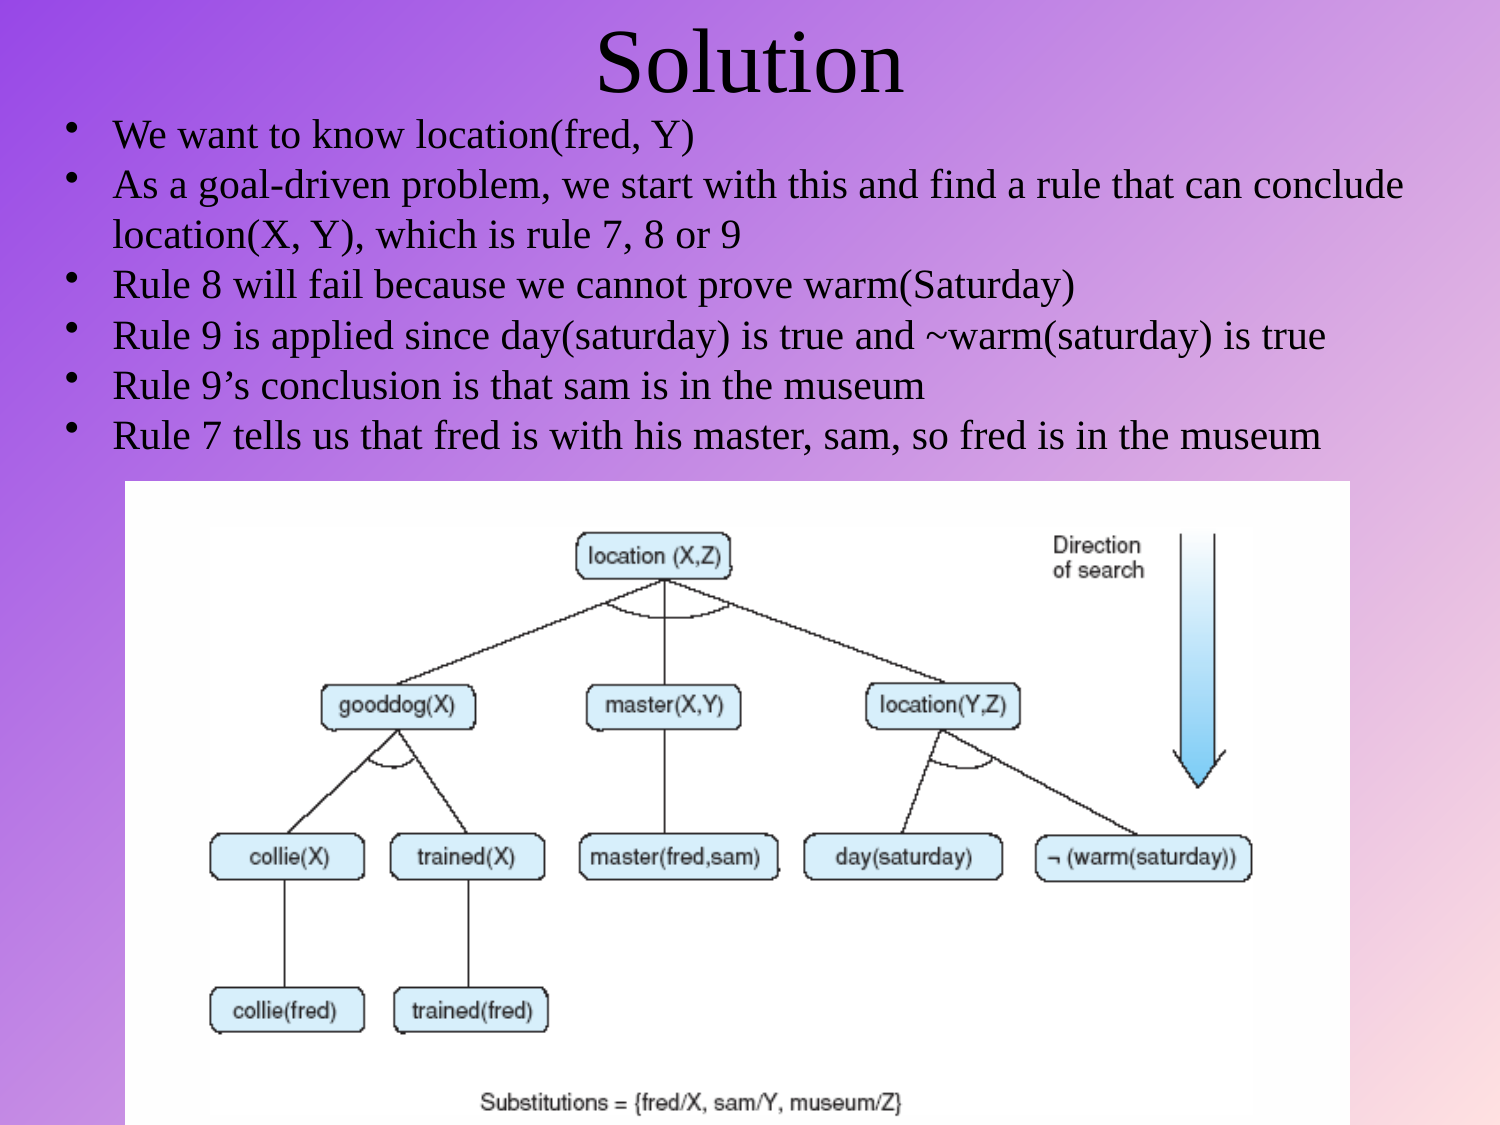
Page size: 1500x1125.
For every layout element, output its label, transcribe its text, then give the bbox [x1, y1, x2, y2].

title Solution [112, 0, 1388, 99]
picture [124, 481, 1351, 1125]
text_box We want to know location(fred, Y) As a goal-driven problem, we start with this and find a rule that can conclude location(X, Y), which is rule 7, 8 or 9 Rule 8 will fail because we cannot prove warm(Saturday) Rule 9 is applied since day(saturday) is true and ~warm(saturday) is true Rule 9’s conclusion is that sam is in the museum Rule 7 tells us that fred is with his master, sam, so fred is in the museum [50, 99, 1438, 515]
